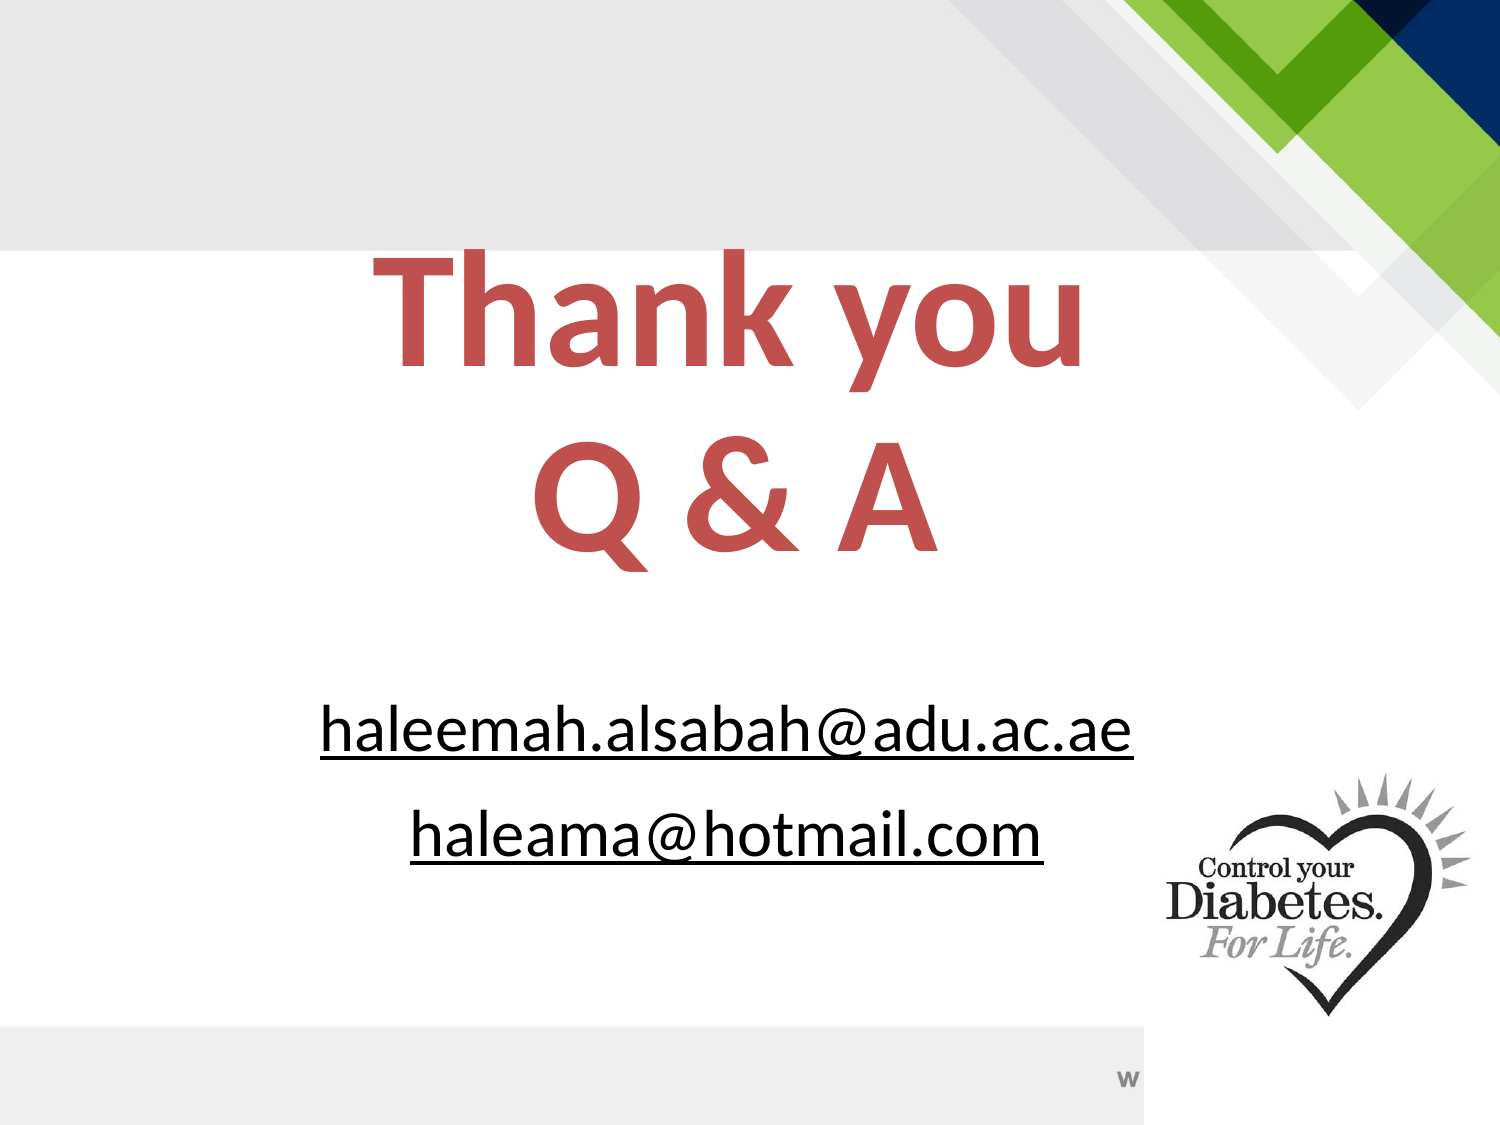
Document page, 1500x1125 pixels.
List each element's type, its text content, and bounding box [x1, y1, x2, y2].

picture [0, 0, 1500, 1125]
title Thank you [151, 205, 1349, 394]
text_box Q & A haleemah.alsabah@adu.ac.ae haleama@hotmail.com [230, 456, 1238, 799]
